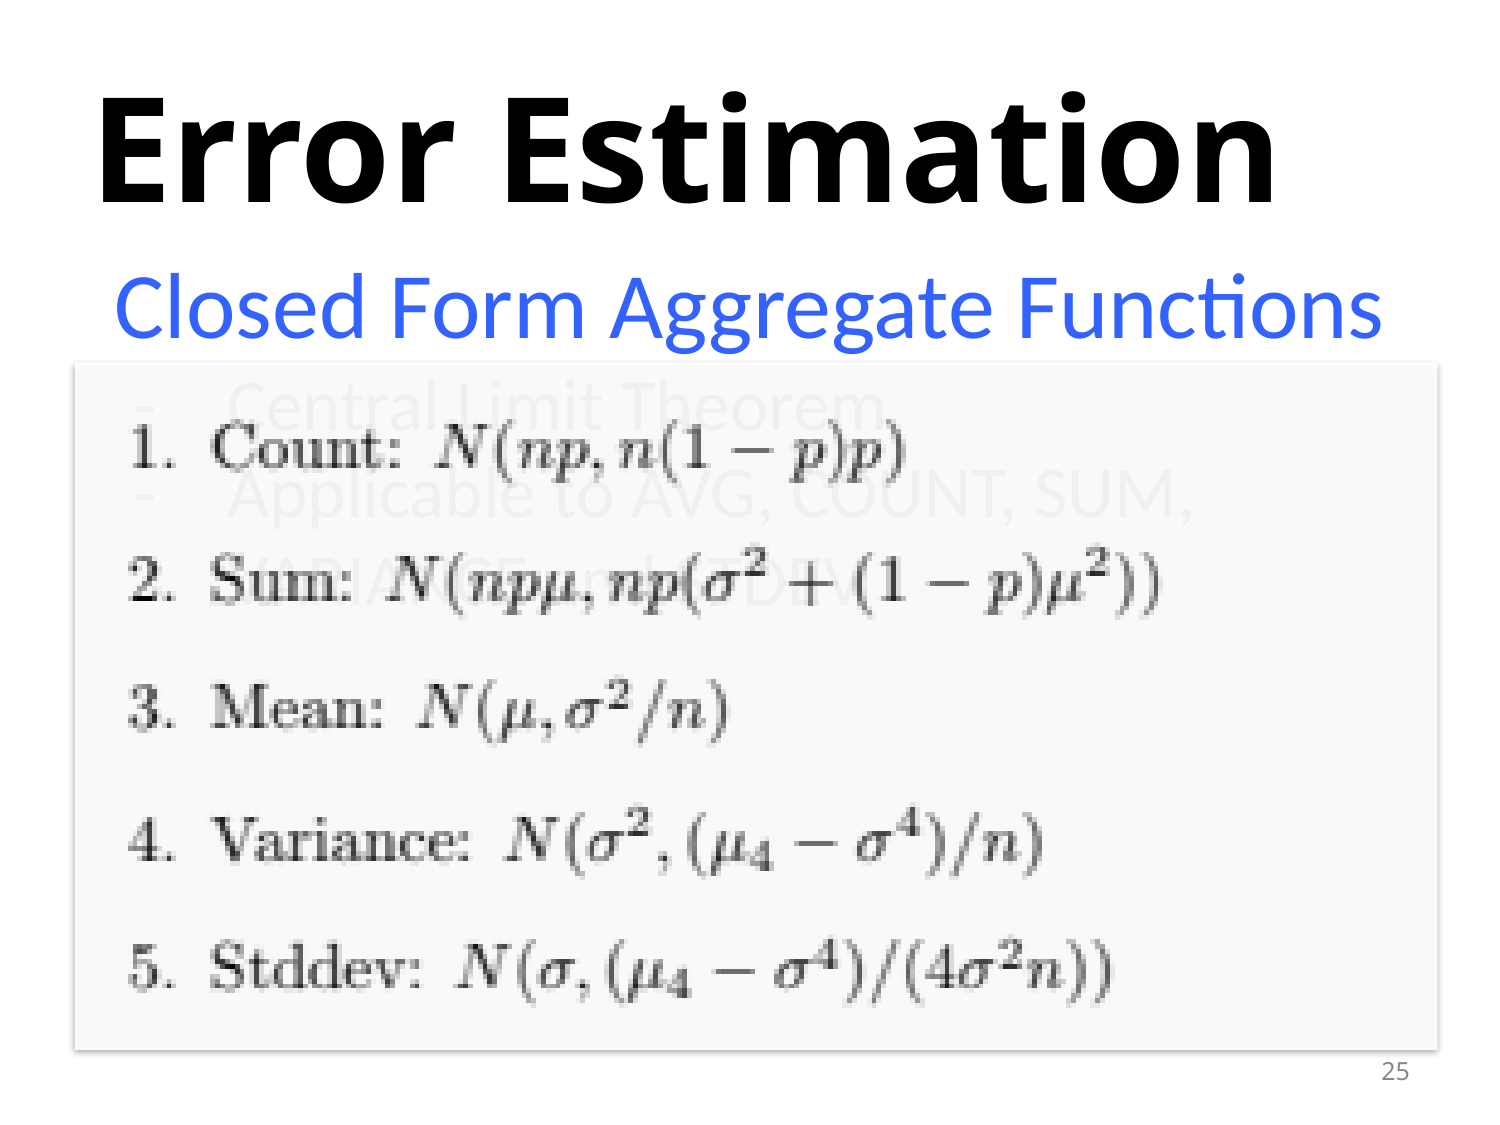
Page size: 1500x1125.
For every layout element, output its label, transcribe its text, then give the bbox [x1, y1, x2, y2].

text_box [73, 360, 1439, 1052]
title Error Estimation [75, 50, 1463, 238]
picture [99, 389, 1188, 1038]
slide_number 25 [1074, 1042, 1425, 1103]
list Closed Form Aggregate Functions Central Limit Theorem Applicable to AVG, COUNT, SUM, VARIANCE and STDEV [99, 237, 1488, 1075]
